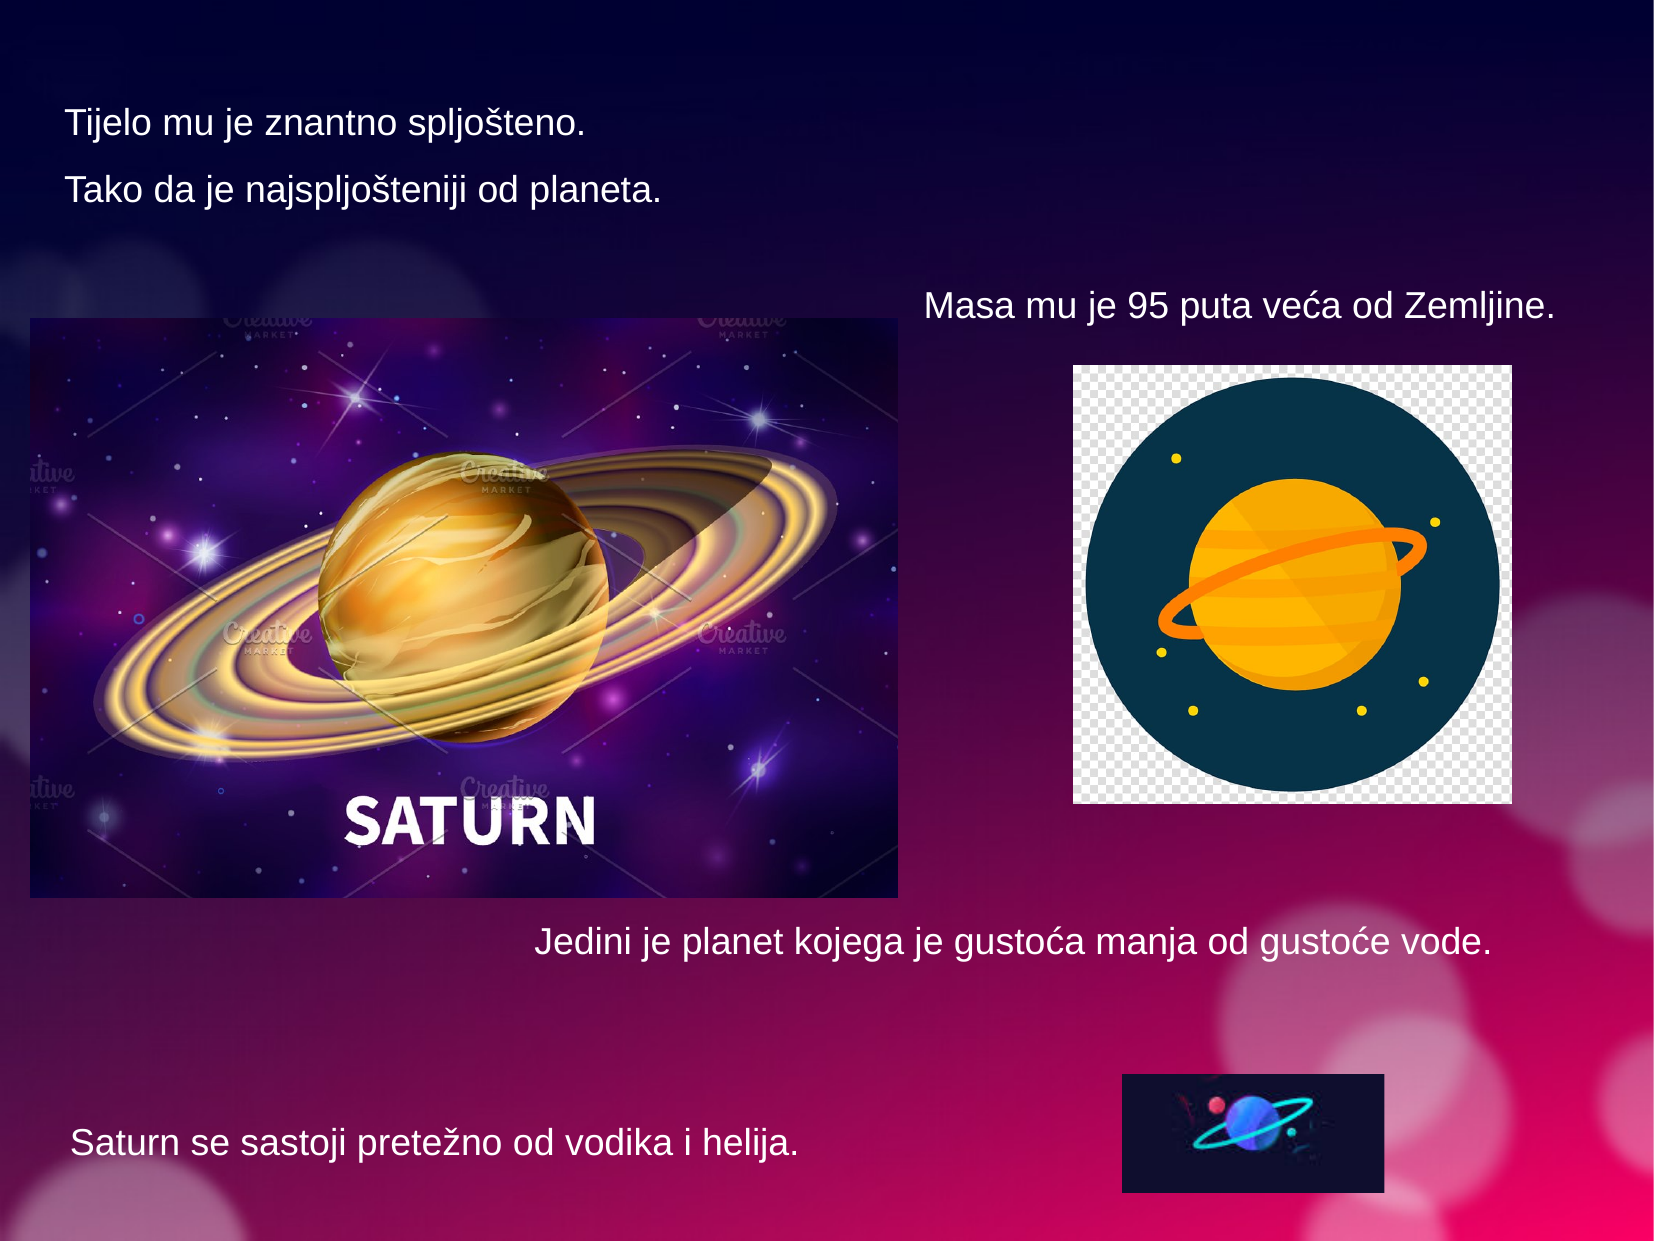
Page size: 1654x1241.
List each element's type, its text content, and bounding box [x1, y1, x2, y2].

text_box Masa mu je 95 puta veća od Zemljine. [908, 273, 1654, 331]
text_box Tijelo mu je znantno spljošteno. [49, 90, 806, 189]
text_box Saturn se sastoji pretežno od vodika i helija. [55, 1110, 815, 1167]
text_box Jedini je planet kojega je gustoća manja od gustoće vode. [519, 909, 1508, 967]
text_box Tako da je najspljošteniji od planeta. [49, 157, 678, 215]
picture [0, 0, 1654, 1241]
